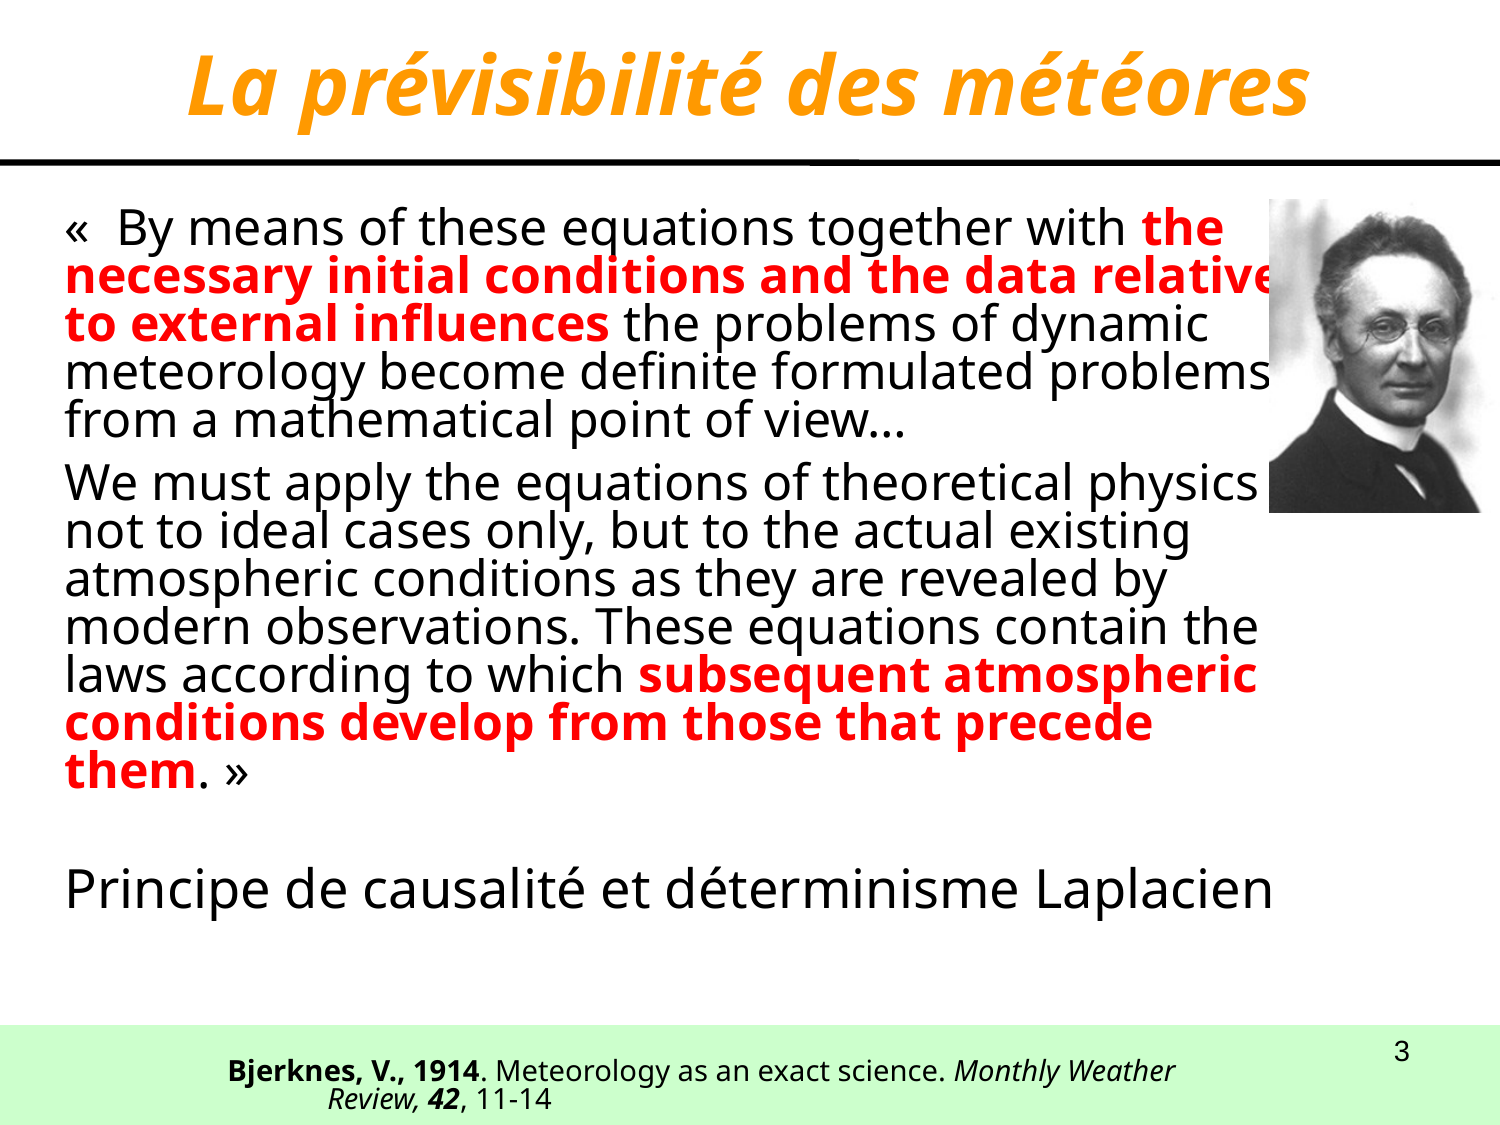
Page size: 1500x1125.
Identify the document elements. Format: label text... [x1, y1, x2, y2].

text_box La prévisibilité des météores [37, 24, 1463, 138]
picture [1269, 199, 1500, 513]
text_box « By means of these equations together with the necessary initial conditions and the data relative to external influences the problems of dynamic meteorology become definite formulated problems from a mathematical point of view… We must apply the equations of theoretical physics not to ideal cases only, but to the actual existing atmospheric conditions as they are revealed by modern observations. These equations contain the laws according to which subsequent atmospheric conditions develop from those that precede them. » Principe de causalité et déterminisme Laplacien [50, 199, 1300, 926]
slide_number 3 [1074, 1024, 1426, 1103]
text_box Bjerknes, V., 1914. Meteorology as an exact science. Monthly Weather Review, 42, 11-14 [212, 1052, 1288, 1123]
